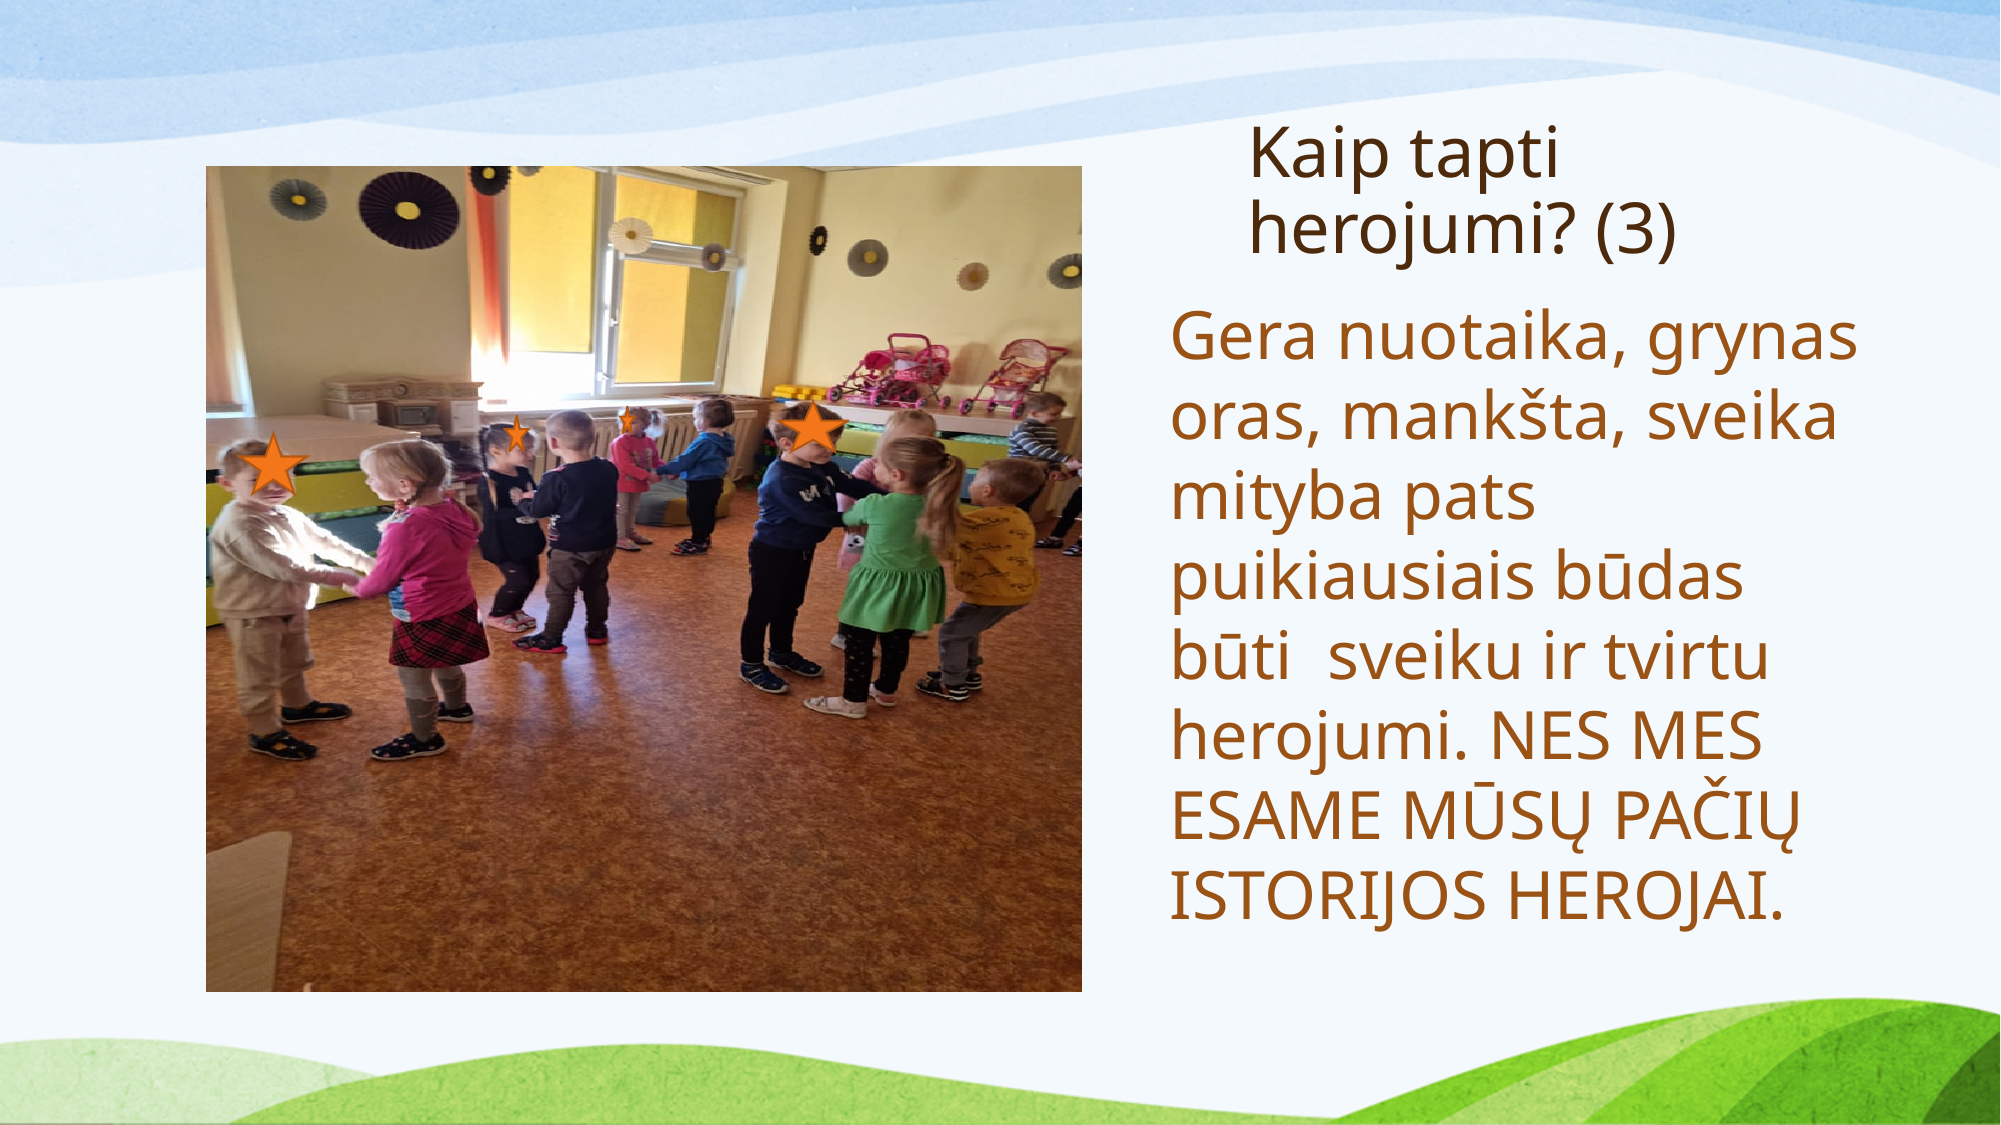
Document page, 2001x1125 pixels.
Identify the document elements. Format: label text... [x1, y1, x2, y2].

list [206, 166, 1081, 992]
list Gera nuotaika, grynas oras, mankšta, sveika mityba pats puikiausiais būdas būti sveiku ir tvirtu herojumi. NES MES ESAME MŪSŲ PAČIŲ ISTORIJOS HEROJAI. [1154, 285, 1890, 975]
picture [0, 0, 2001, 1125]
title Kaip tapti herojumi? (3) [1232, 107, 1890, 277]
